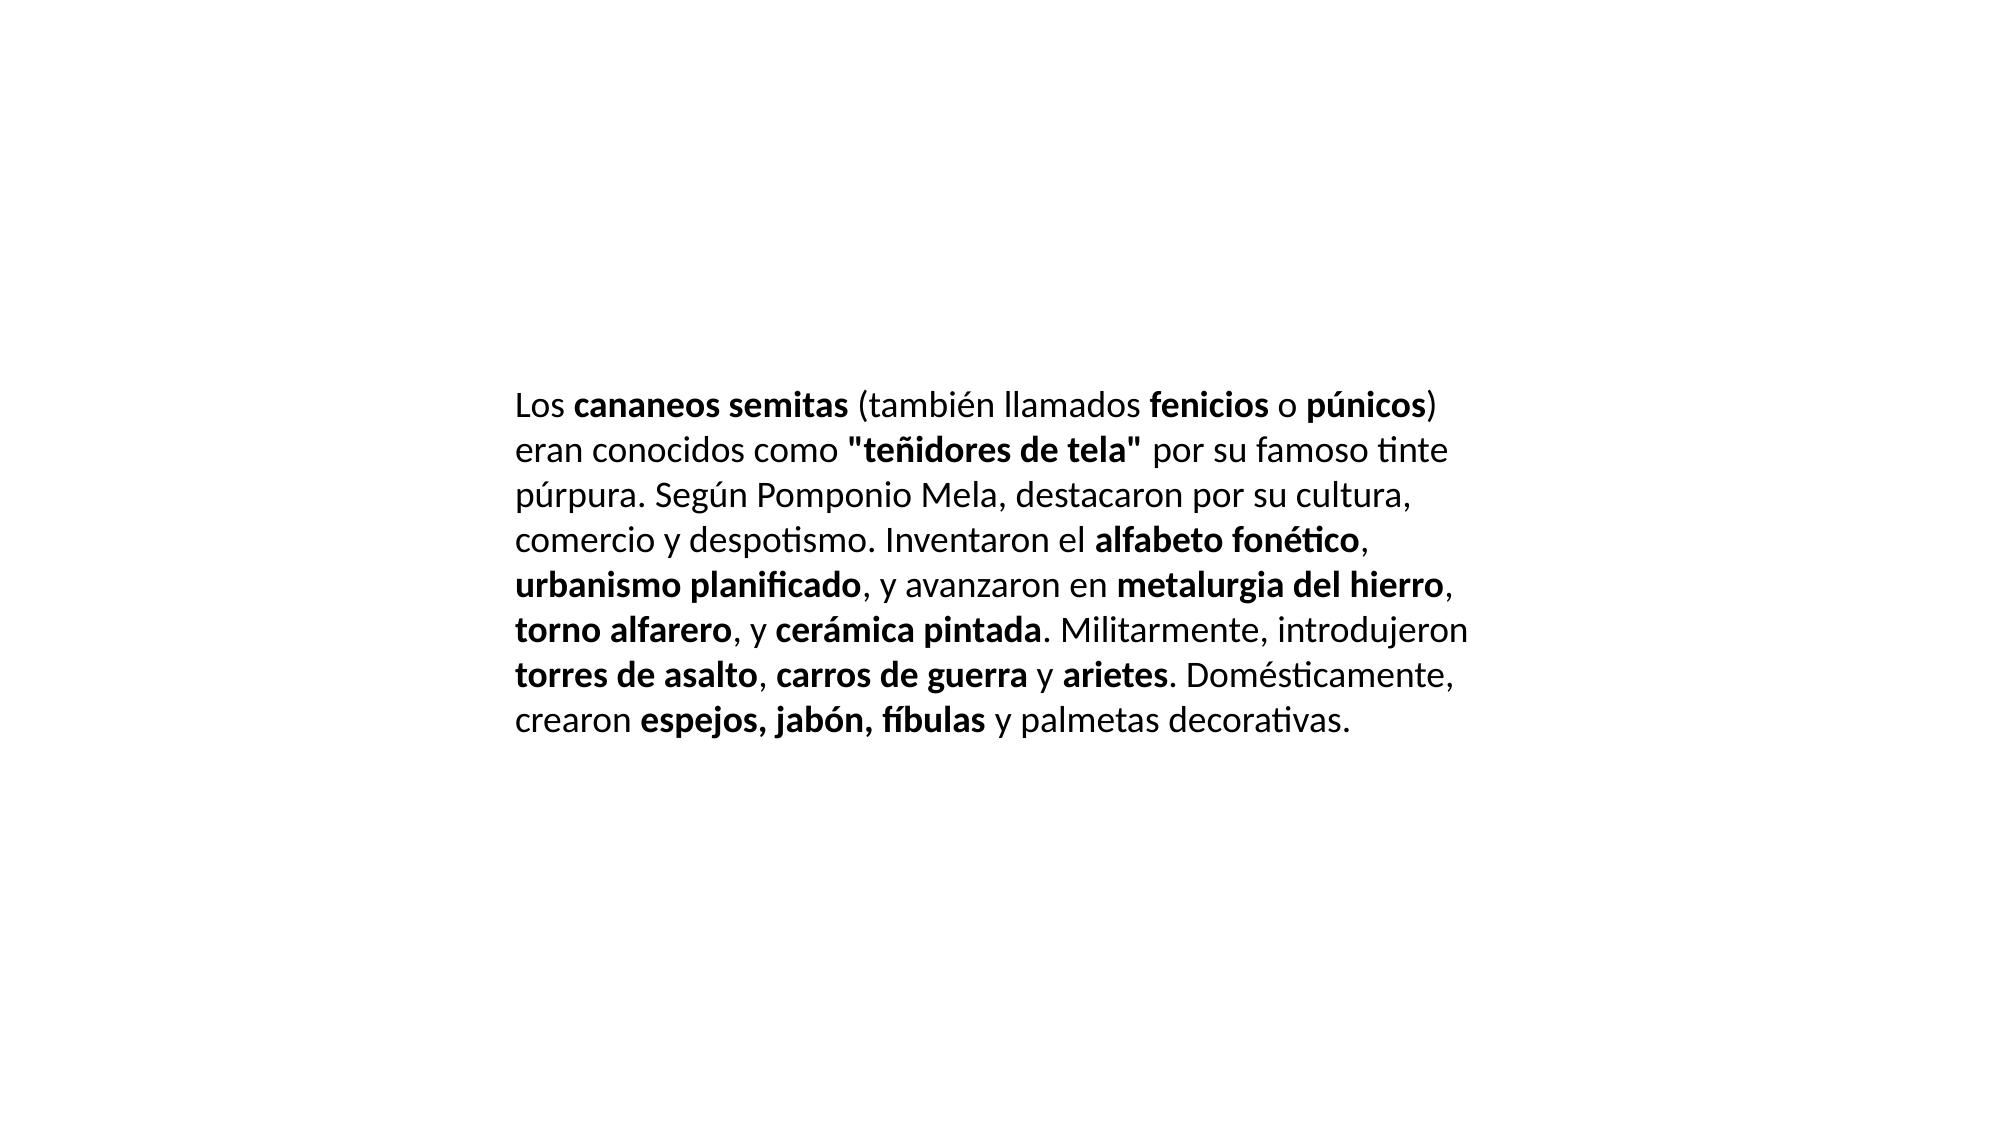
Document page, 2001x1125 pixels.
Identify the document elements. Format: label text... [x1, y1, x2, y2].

text_box Los cananeos semitas (también llamados fenicios o púnicos) eran conocidos como "teñidores de tela" por su famoso tinte púrpura. Según Pomponio Mela, destacaron por su cultura, comercio y despotismo. Inventaron el alfabeto fonético, urbanismo planificado, y avanzaron en metalurgia del hierro, torno alfarero, y cerámica pintada. Militarmente, introdujeron torres de asalto, carros de guerra y arietes. Domésticamente, crearon espejos, jabón, fíbulas y palmetas decorativas. [500, 373, 1501, 748]
